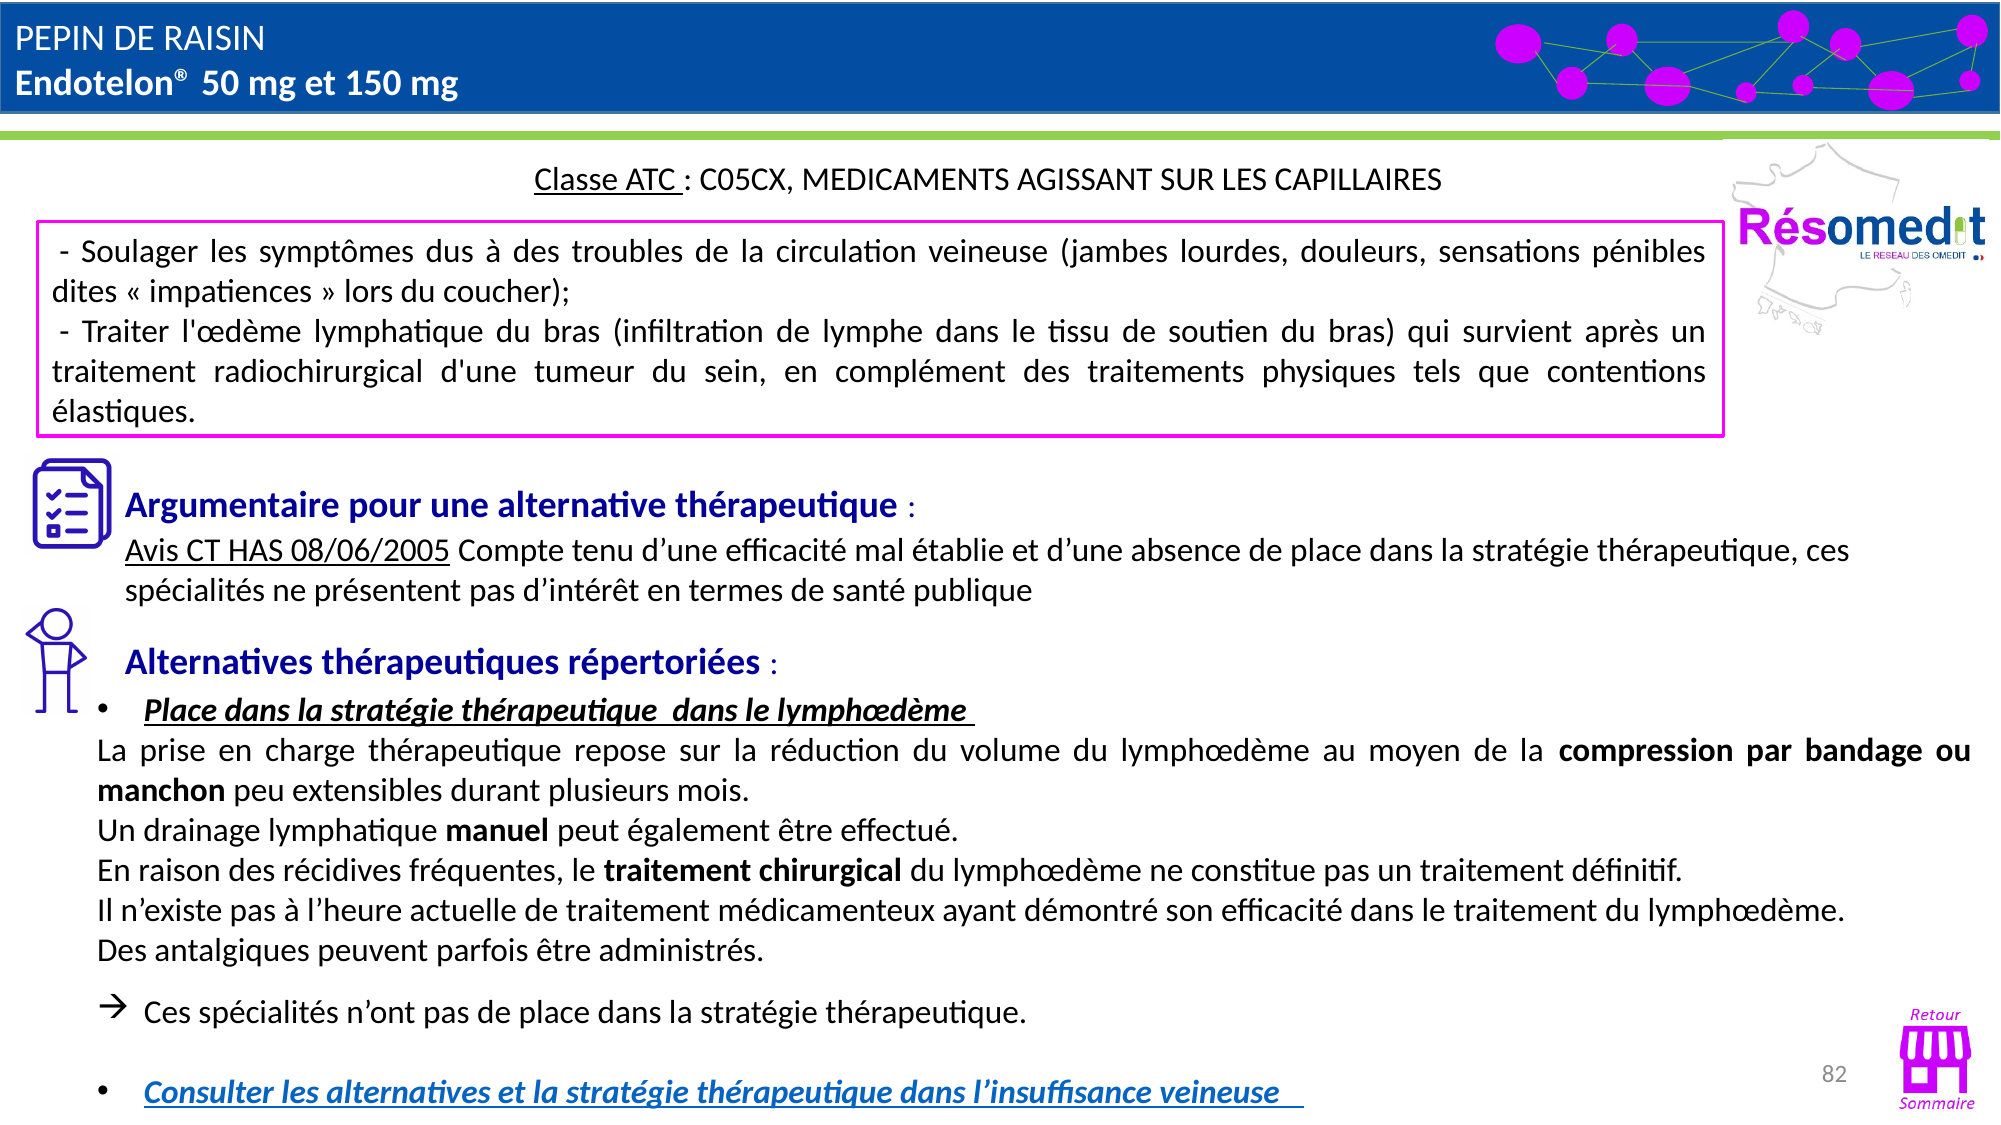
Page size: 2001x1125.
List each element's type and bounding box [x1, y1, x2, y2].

picture [1883, 997, 1987, 1125]
picture [21, 603, 93, 716]
picture [1723, 139, 1989, 341]
text_box [0, 2, 2000, 114]
text_box [82, 472, 1987, 1125]
picture [24, 451, 119, 558]
text_box [37, 142, 1724, 436]
text_box [0, 131, 2000, 140]
